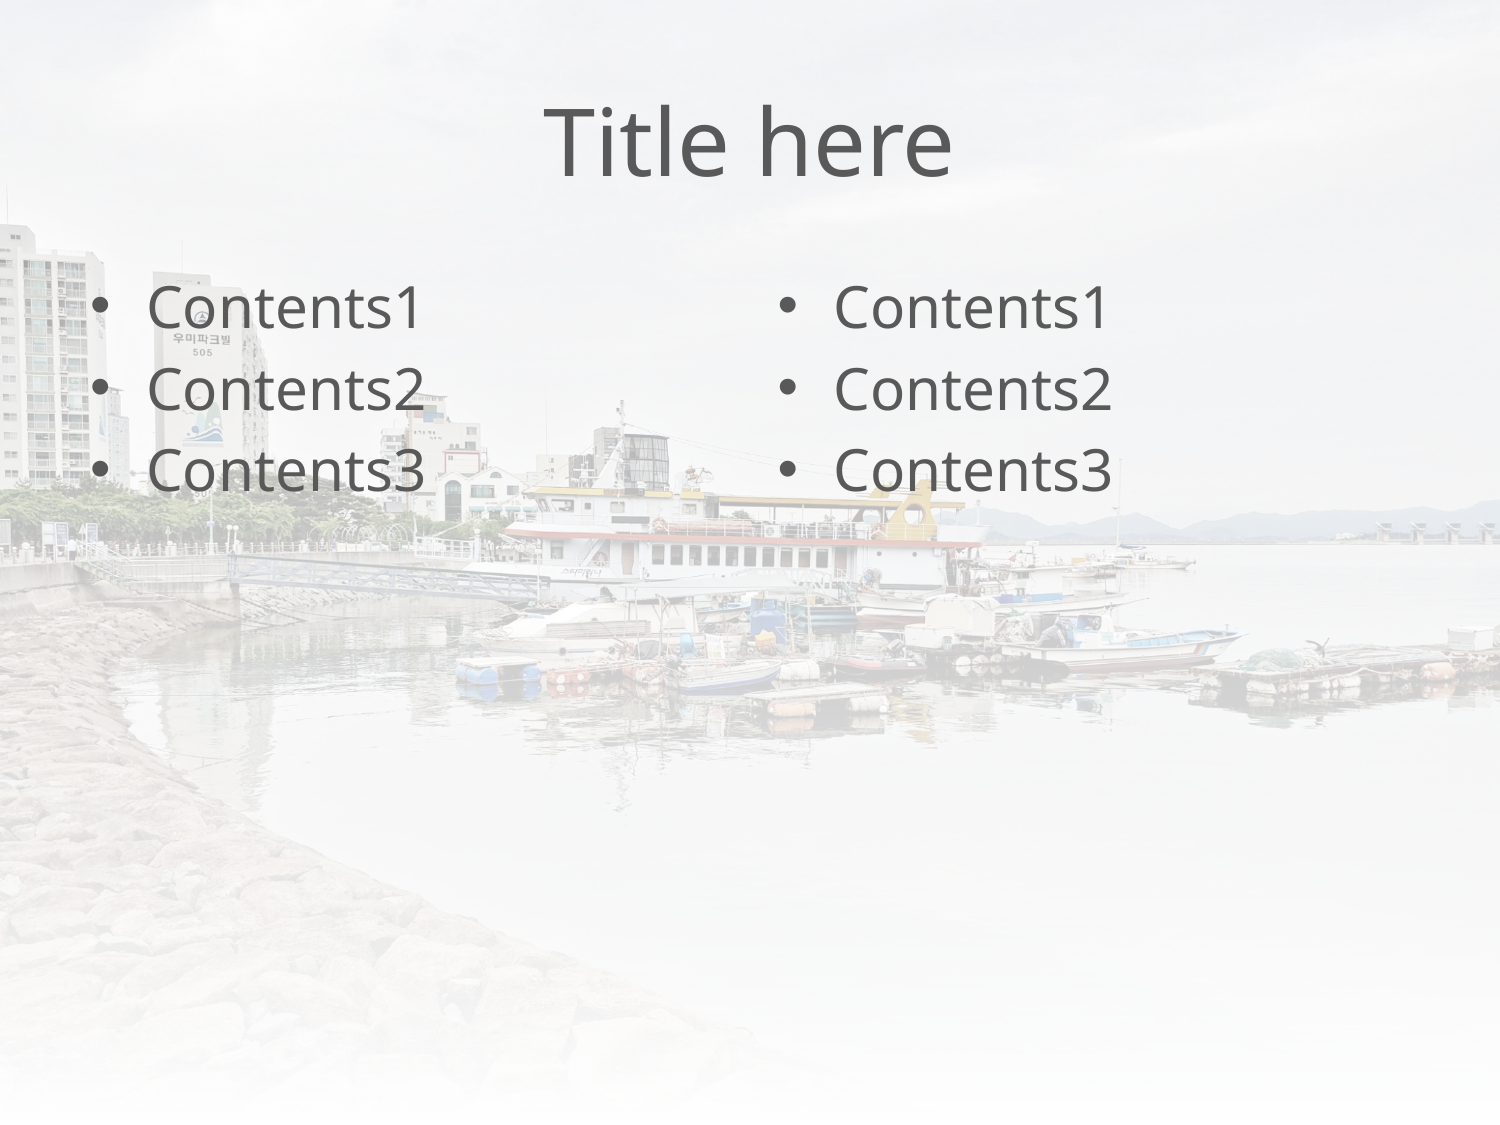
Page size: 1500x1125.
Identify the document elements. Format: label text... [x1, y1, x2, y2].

list Contents1 Contents2 Contents3 [75, 262, 738, 1005]
title Title here [75, 45, 1425, 233]
text_box [0, 0, 1500, 1125]
list Contents1 Contents2 Contents3 [762, 262, 1425, 1005]
